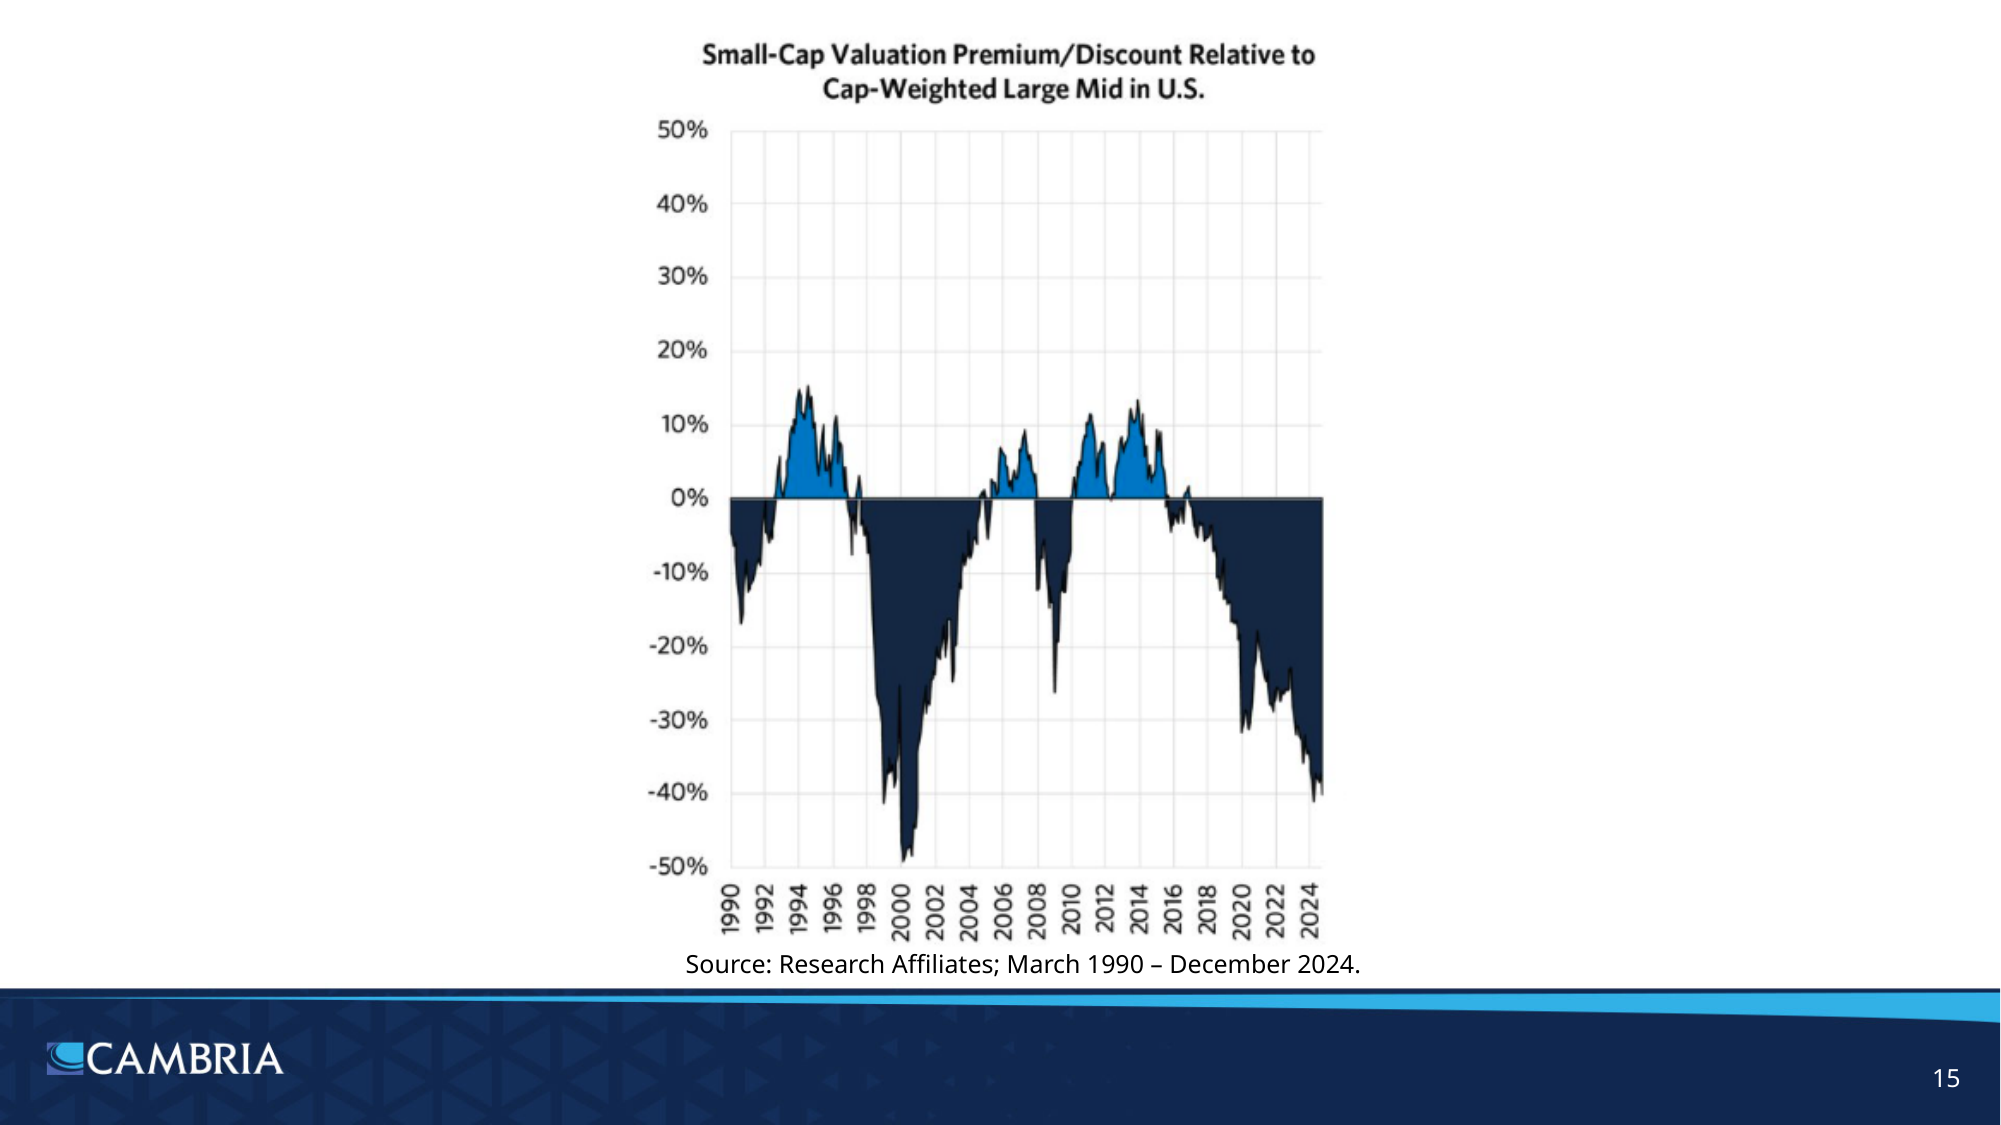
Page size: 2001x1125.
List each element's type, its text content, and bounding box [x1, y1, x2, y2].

text_box Source: Research Affiliates; March 1990 – December 2024. [670, 941, 2000, 987]
picture [0, 0, 2001, 1125]
text_box 15 [1909, 1055, 1984, 1105]
